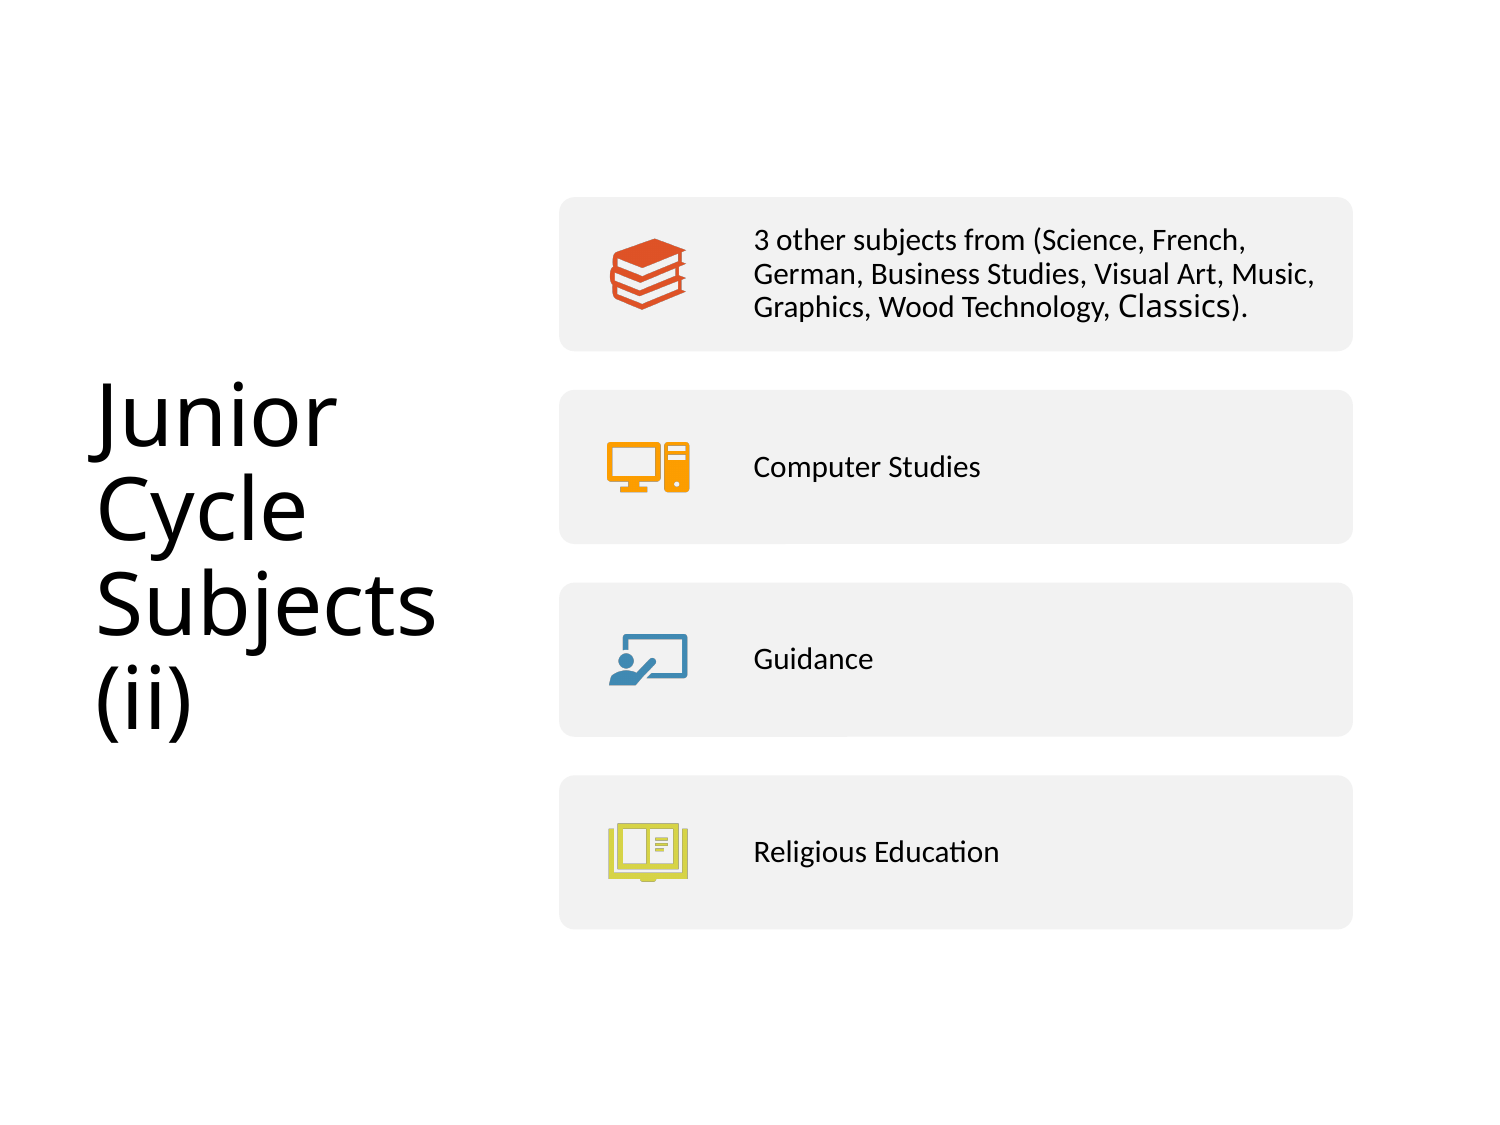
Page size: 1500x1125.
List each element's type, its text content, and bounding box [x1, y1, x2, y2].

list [559, 196, 1353, 930]
title Junior Cycle Subjects (ii) [80, 99, 495, 1020]
